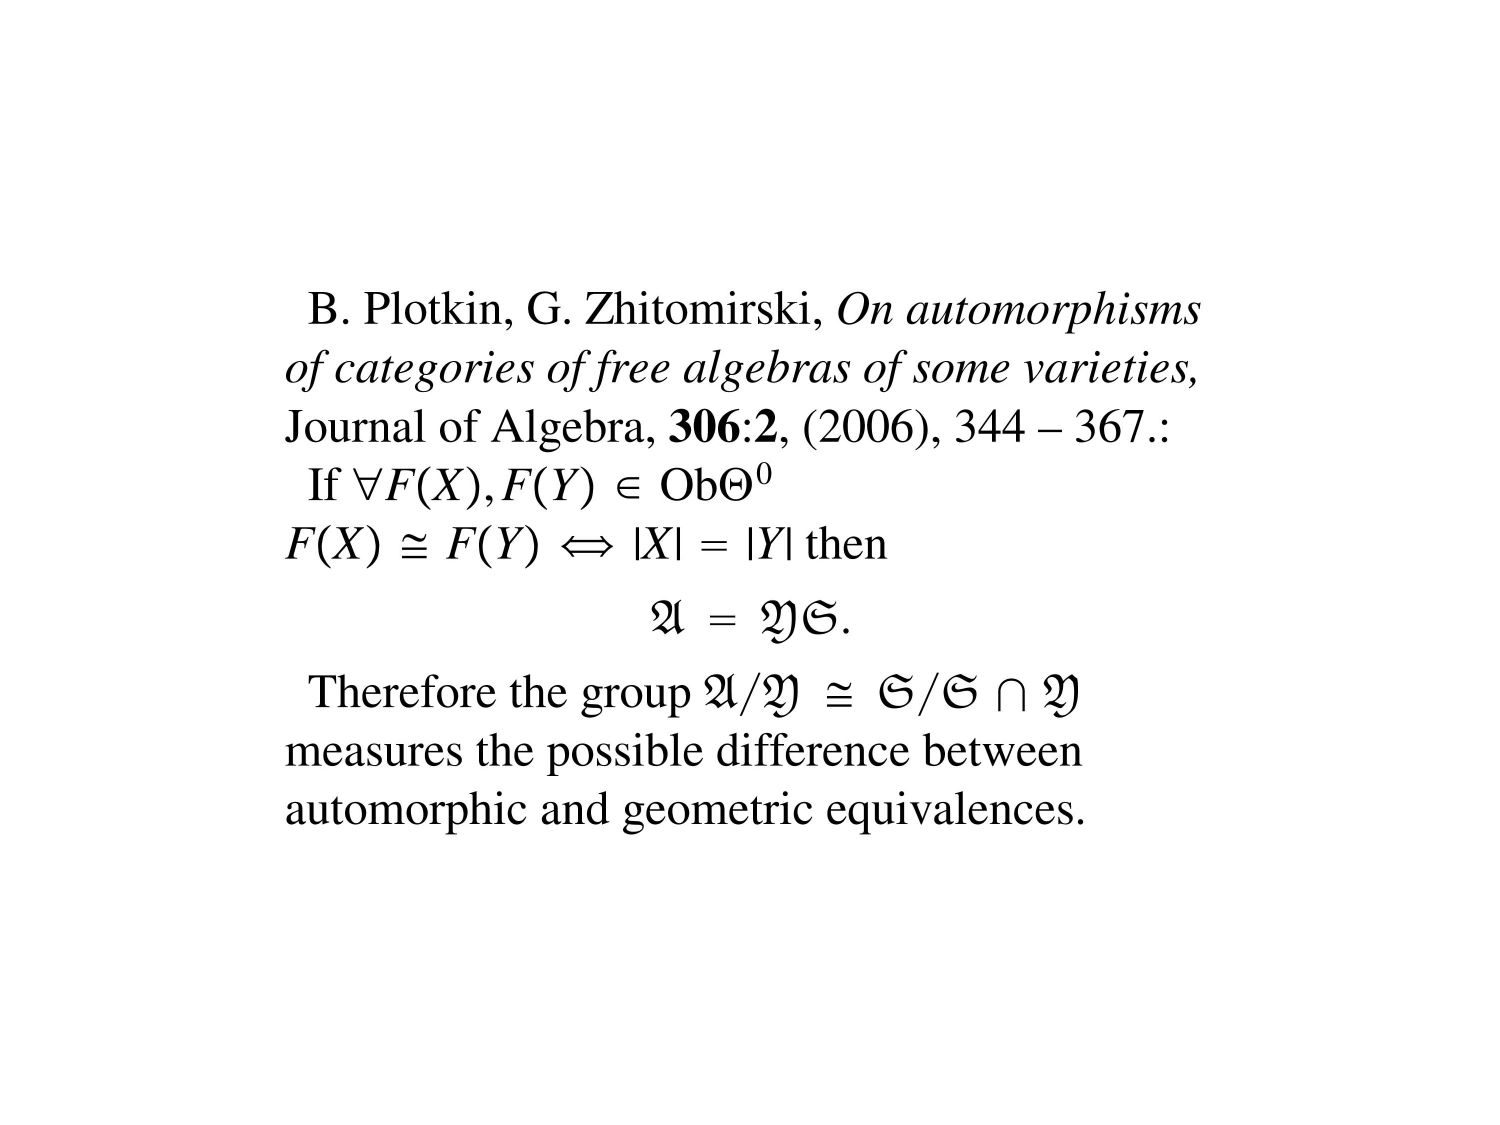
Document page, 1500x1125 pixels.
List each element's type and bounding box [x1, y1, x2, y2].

picture [270, 283, 1229, 841]
